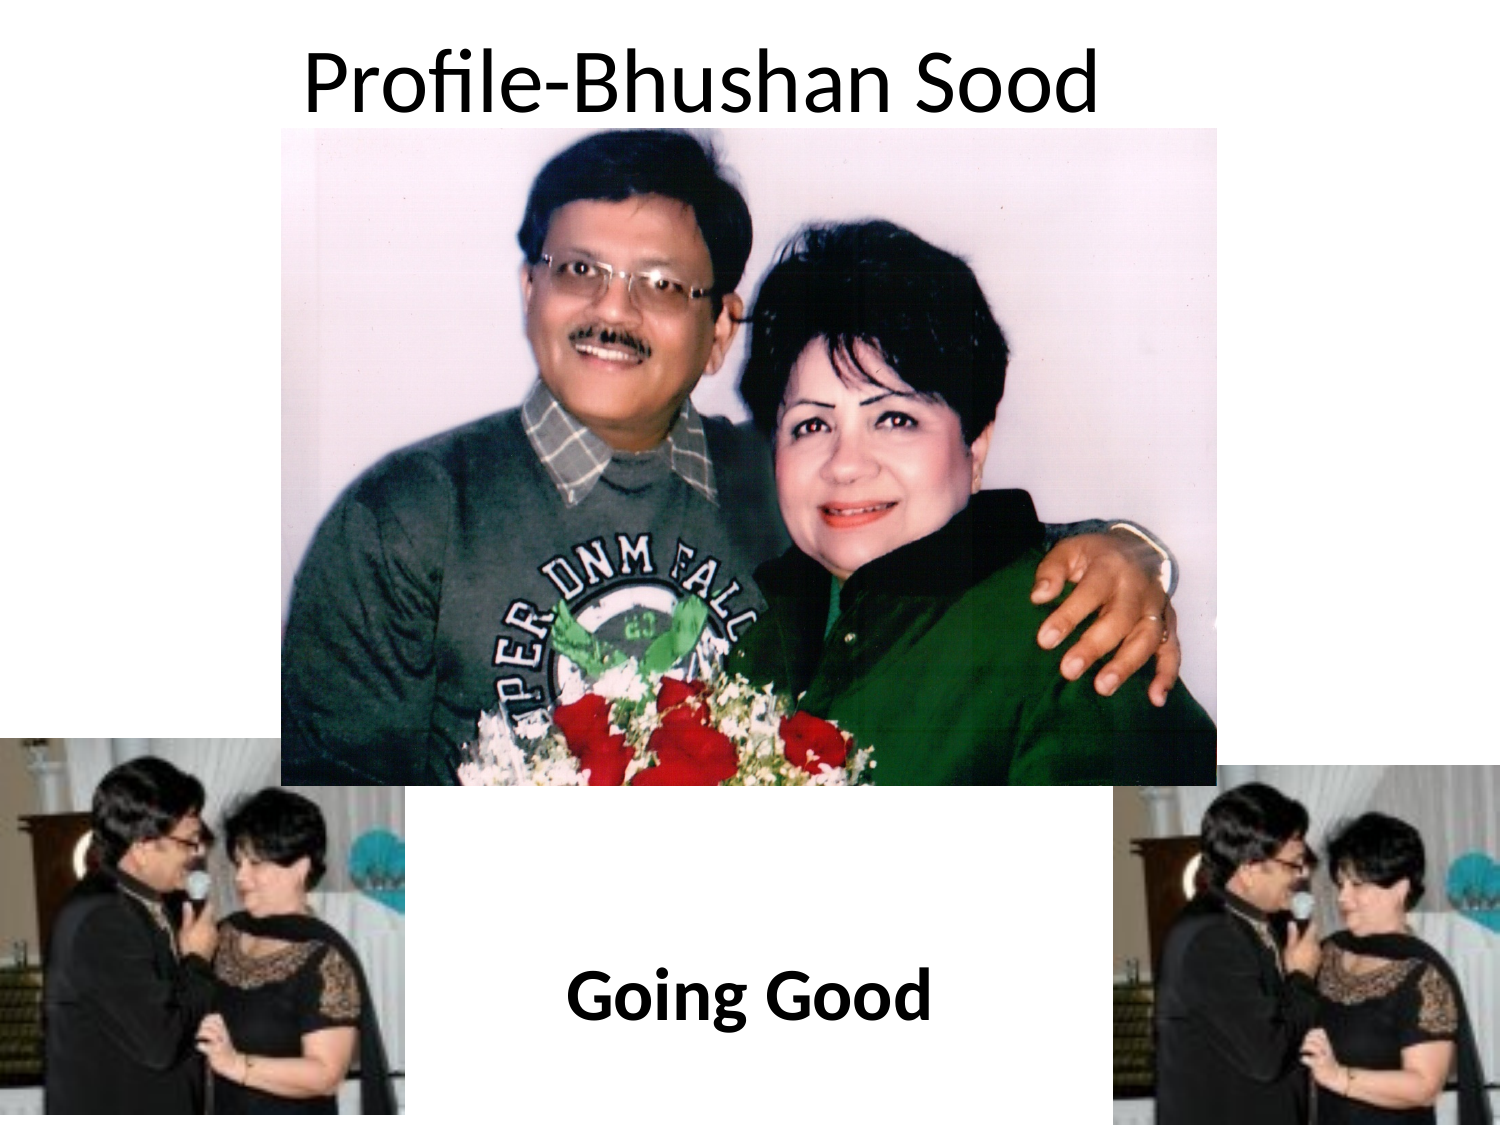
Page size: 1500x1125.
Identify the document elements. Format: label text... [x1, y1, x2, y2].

picture [0, 128, 1500, 1125]
subtitle Going Good [492, 937, 1008, 1085]
title Profile-Bhushan Sood [199, 0, 1207, 153]
